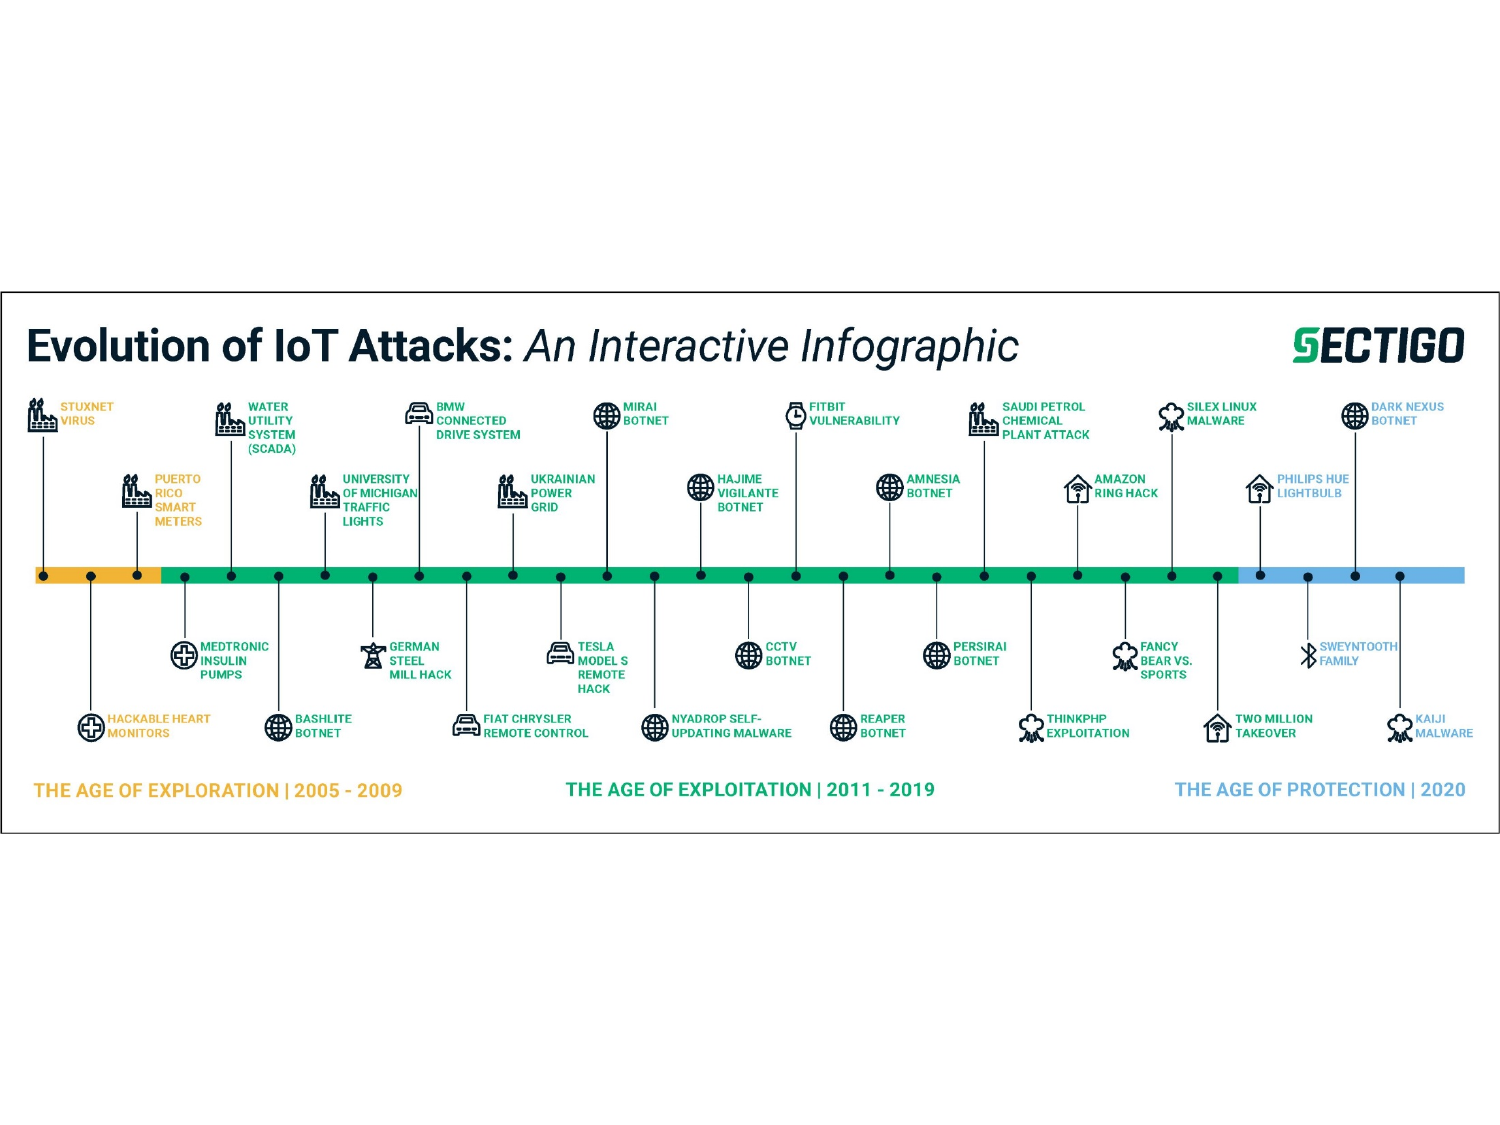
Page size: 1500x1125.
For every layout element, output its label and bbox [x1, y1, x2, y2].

picture [0, 291, 1500, 834]
